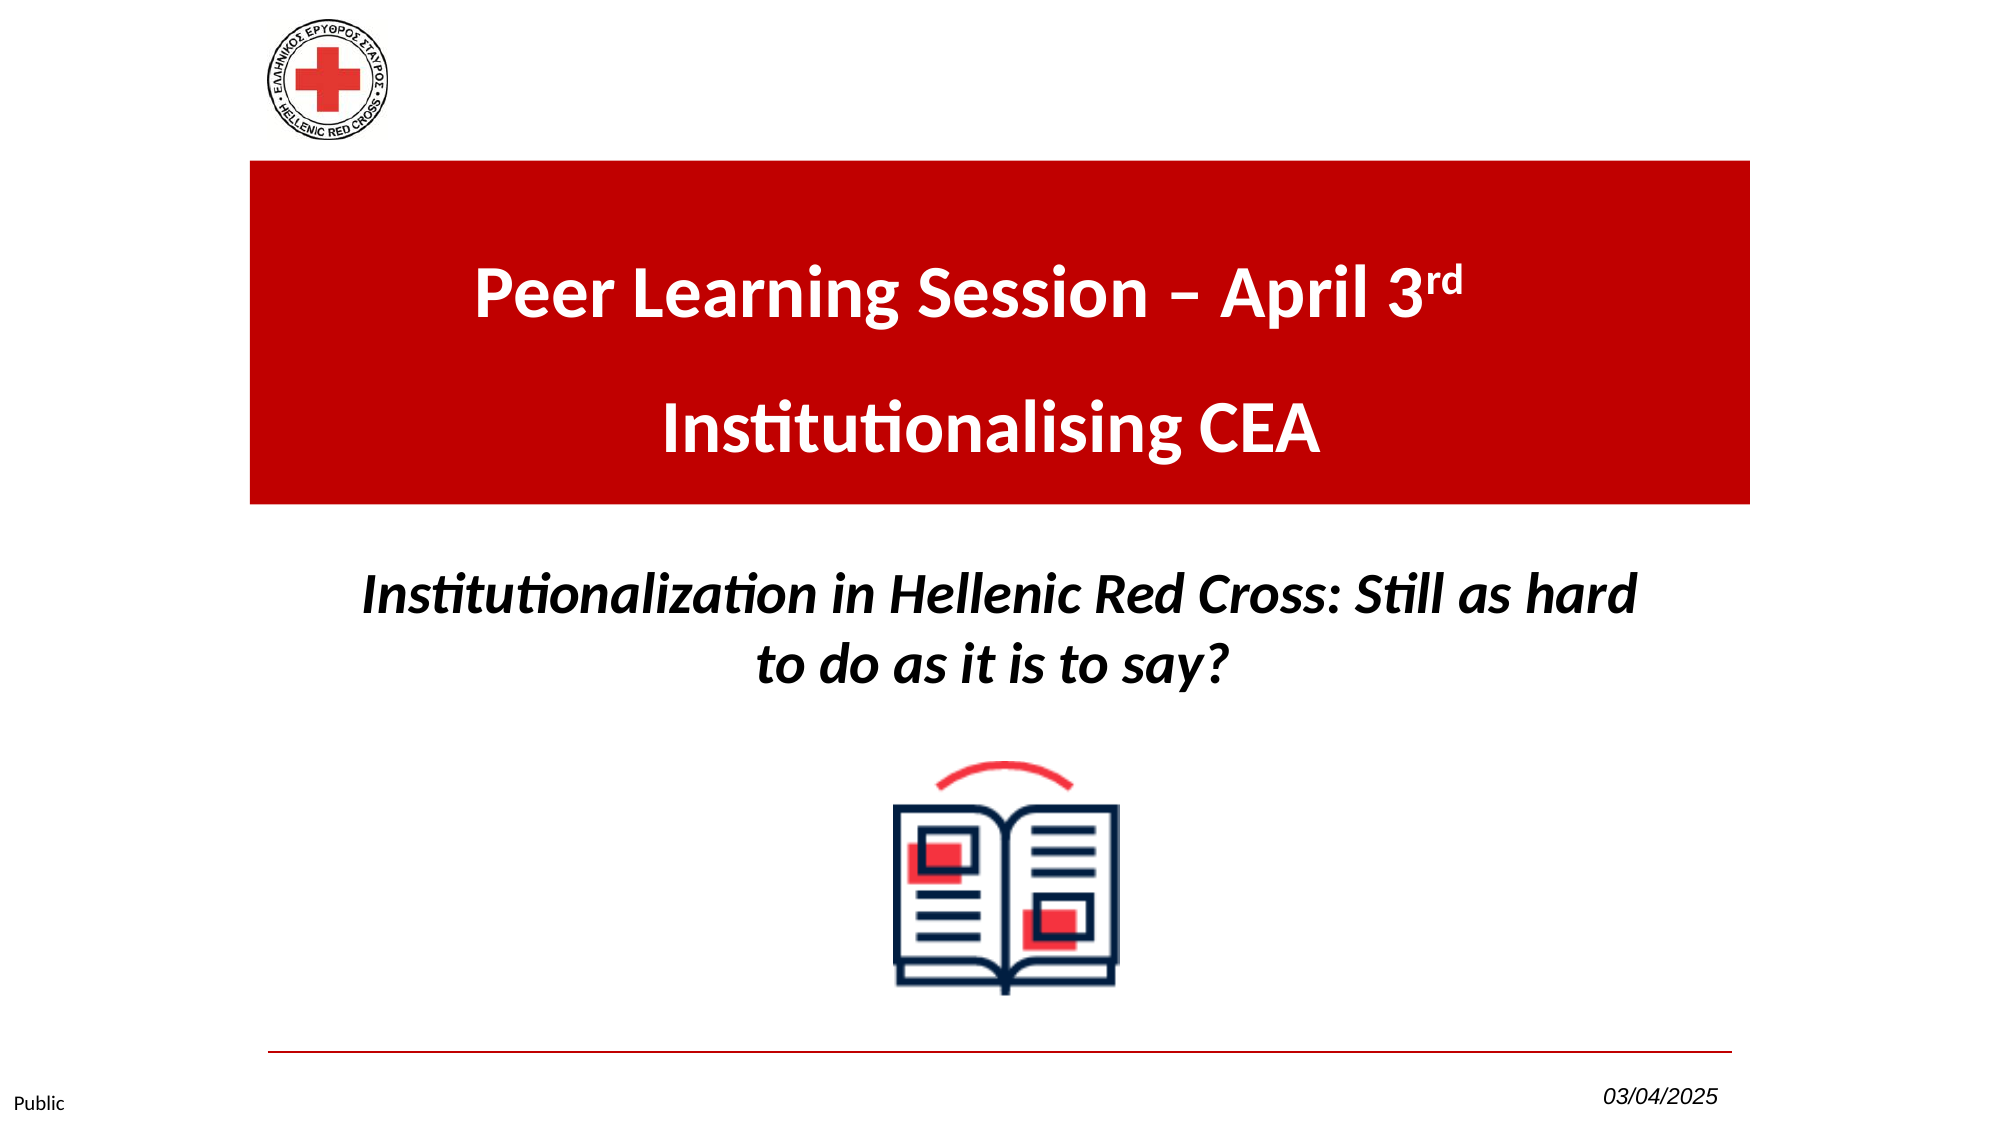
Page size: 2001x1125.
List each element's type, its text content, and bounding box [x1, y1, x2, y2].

text_box 03/04/2025 [1471, 1070, 1850, 1125]
picture [267, 18, 389, 140]
picture [893, 760, 1121, 998]
text_box Peer Learning Session – April 3rd Institutionalising CEA [248, 158, 1752, 506]
text_box Institutionalization in Hellenic Red Cross: Still as hard to do as it is to say? [339, 592, 1661, 658]
